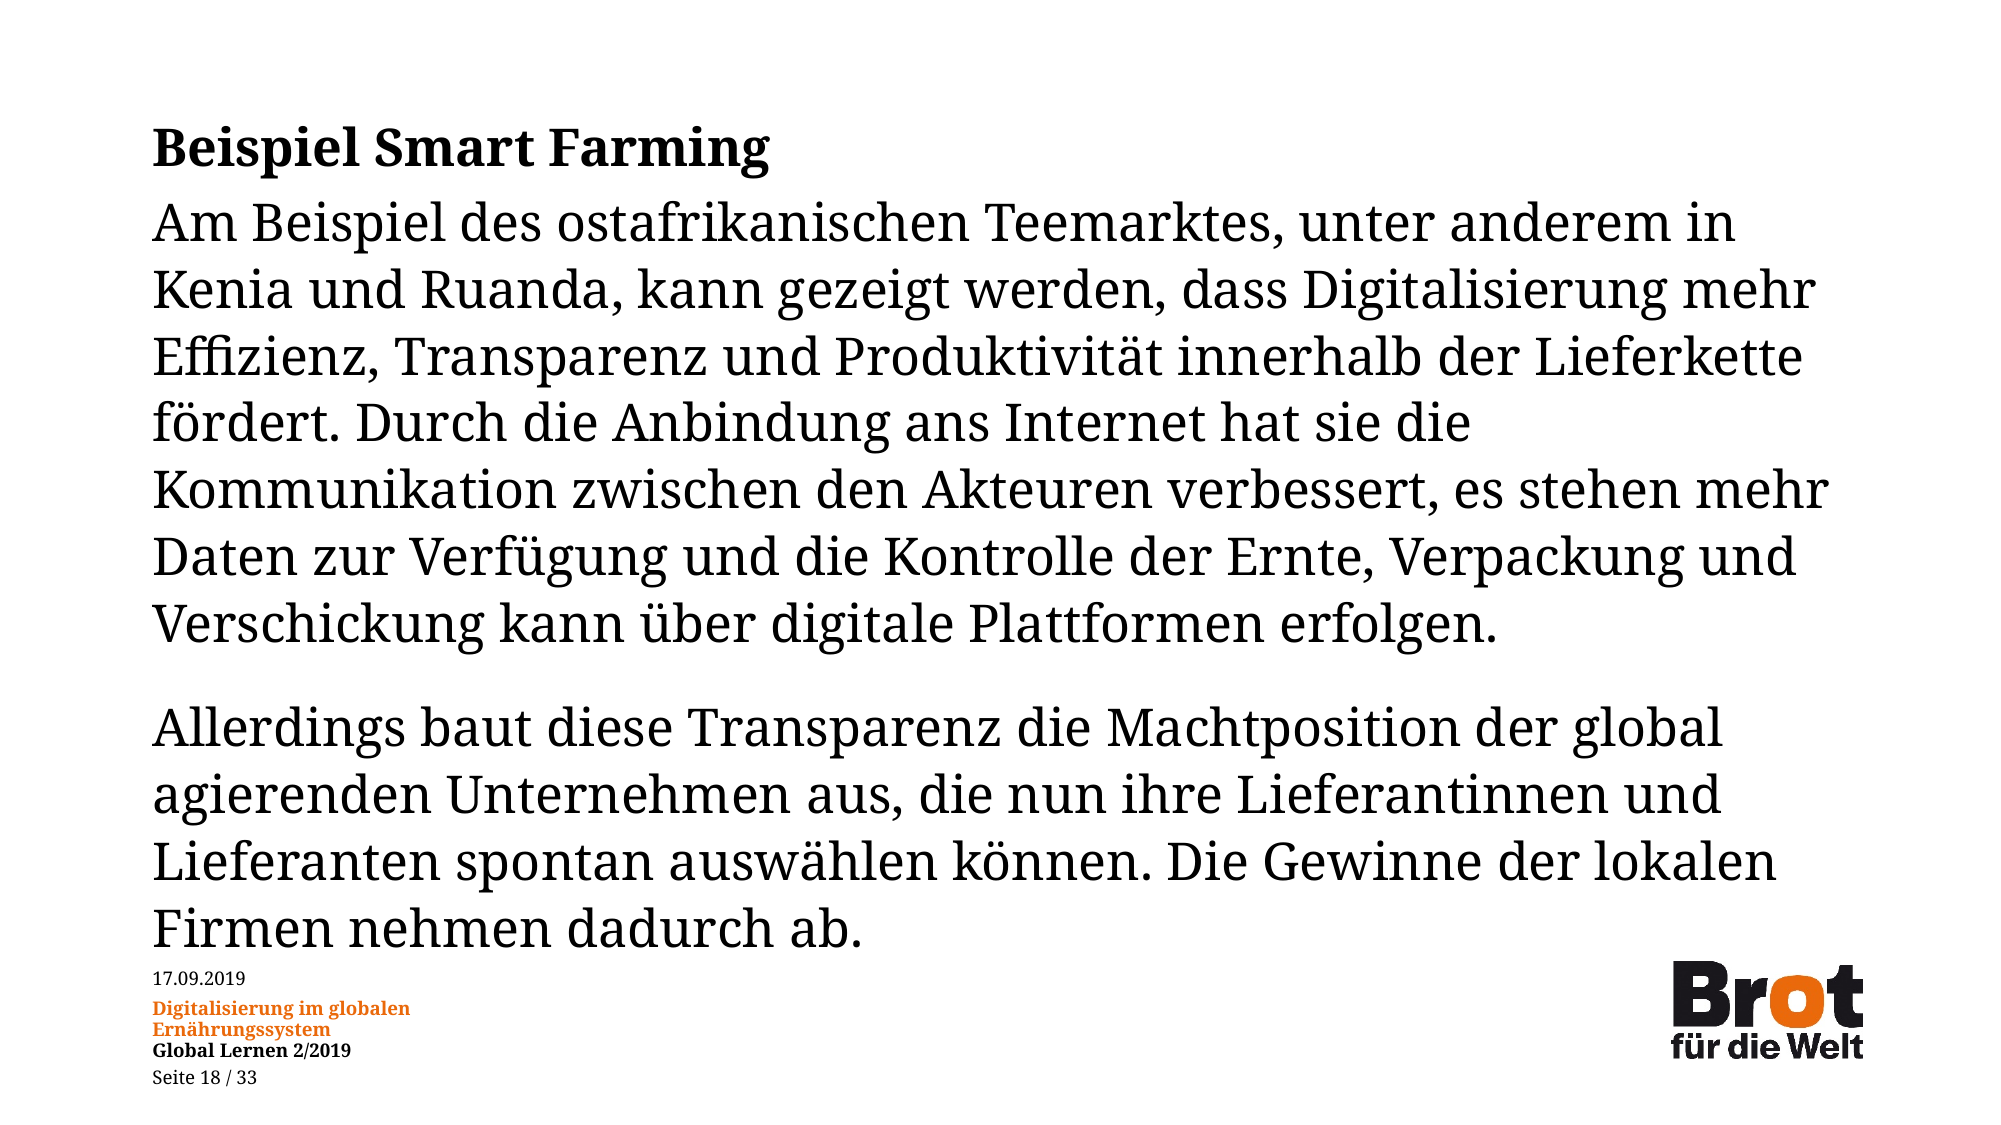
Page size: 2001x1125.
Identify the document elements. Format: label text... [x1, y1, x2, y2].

list Am Beispiel des ostafrikanischen Teemarktes, unter anderem in Kenia und Ruanda, kann gezeigt werden, dass Digitalisierung mehr Effizienz, Transparenz und Produktivität innerhalb der Lieferkette fördert. Durch die Anbindung ans Internet hat sie die Kommunikation zwischen den Akteuren verbessert, es stehen mehr Daten zur Verfügung und die Kontrolle der Ernte, Verpackung und Verschickung kann über digitale Plattformen erfolgen. Allerdings baut diese Transparenz die Machtposition der global agierenden Unternehmen aus, die nun ihre Lieferantinnen und Lieferanten spontan auswählen können. Die Gewinne der lokalen Firmen nehmen dadurch ab. [137, 177, 1863, 892]
picture [1671, 961, 1863, 1059]
title Beispiel Smart Farming [137, 40, 1863, 177]
